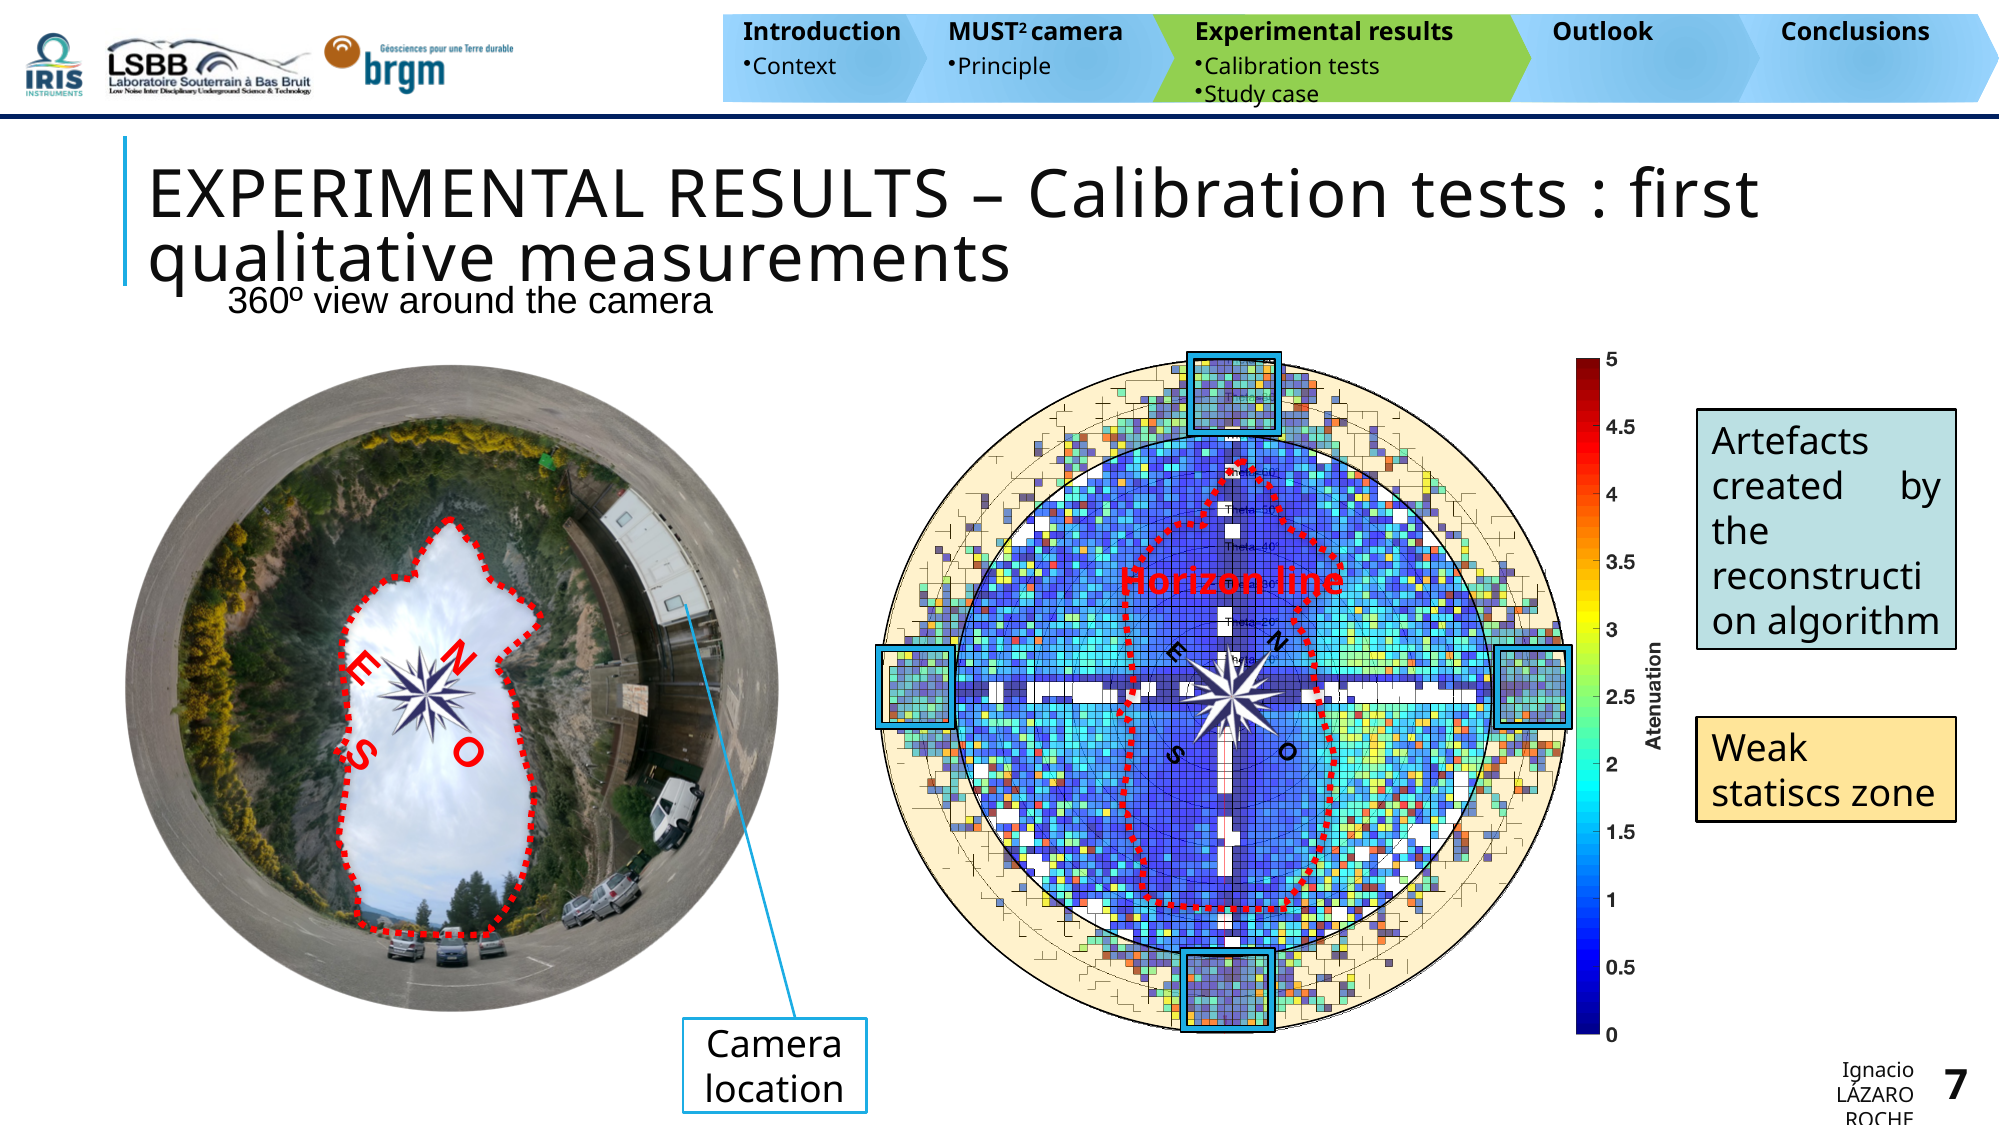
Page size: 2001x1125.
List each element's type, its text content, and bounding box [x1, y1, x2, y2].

text_box Artefacts created by the reconstruction algorithm [1696, 408, 1957, 650]
slide_number 7 [1929, 1054, 2000, 1118]
footer Ignacio LÁZARO ROCHE [1749, 1070, 1930, 1118]
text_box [875, 296, 1673, 1125]
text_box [20, 27, 523, 104]
text_box Camera location [682, 1017, 868, 1114]
text_box Experimental results – Calibration tests : first qualitative measurements [132, 159, 1930, 281]
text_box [103, 345, 800, 1042]
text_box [722, 14, 2000, 103]
text_box Weak statiscs zone [1695, 716, 1957, 823]
text_box 360º view around the camera [116, 268, 825, 329]
